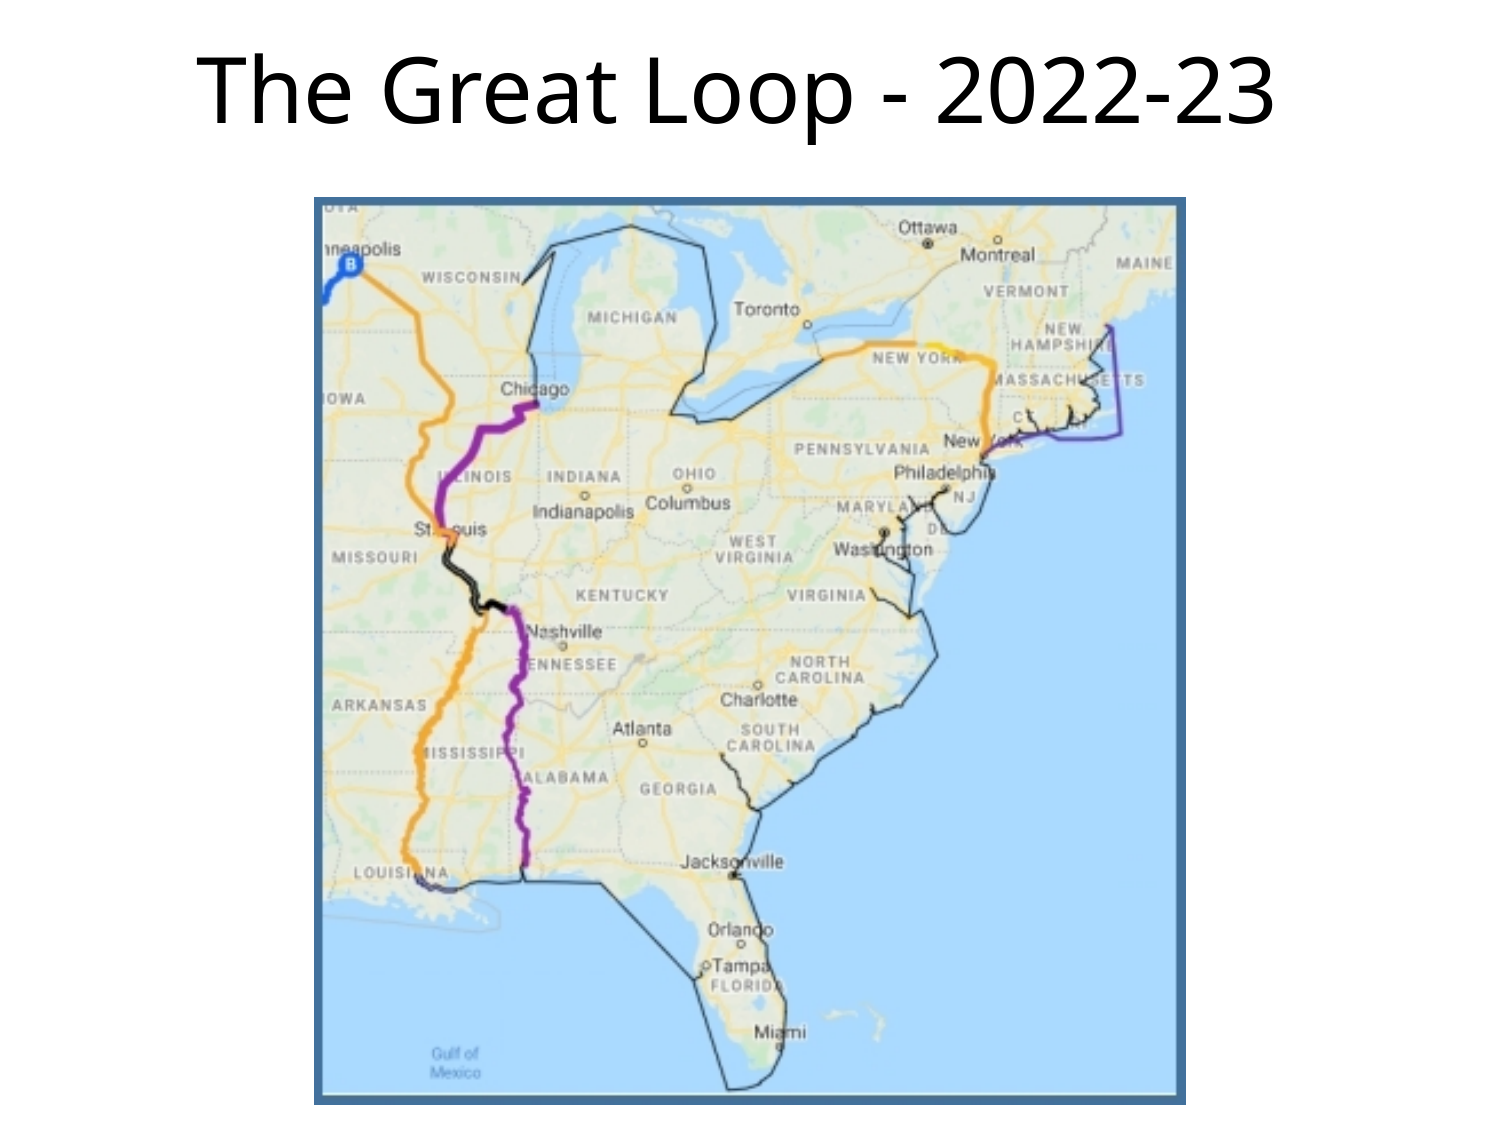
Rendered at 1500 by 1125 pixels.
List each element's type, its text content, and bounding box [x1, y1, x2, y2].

title The Great Loop - 2022-23 [62, 0, 1413, 188]
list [314, 197, 1186, 1105]
